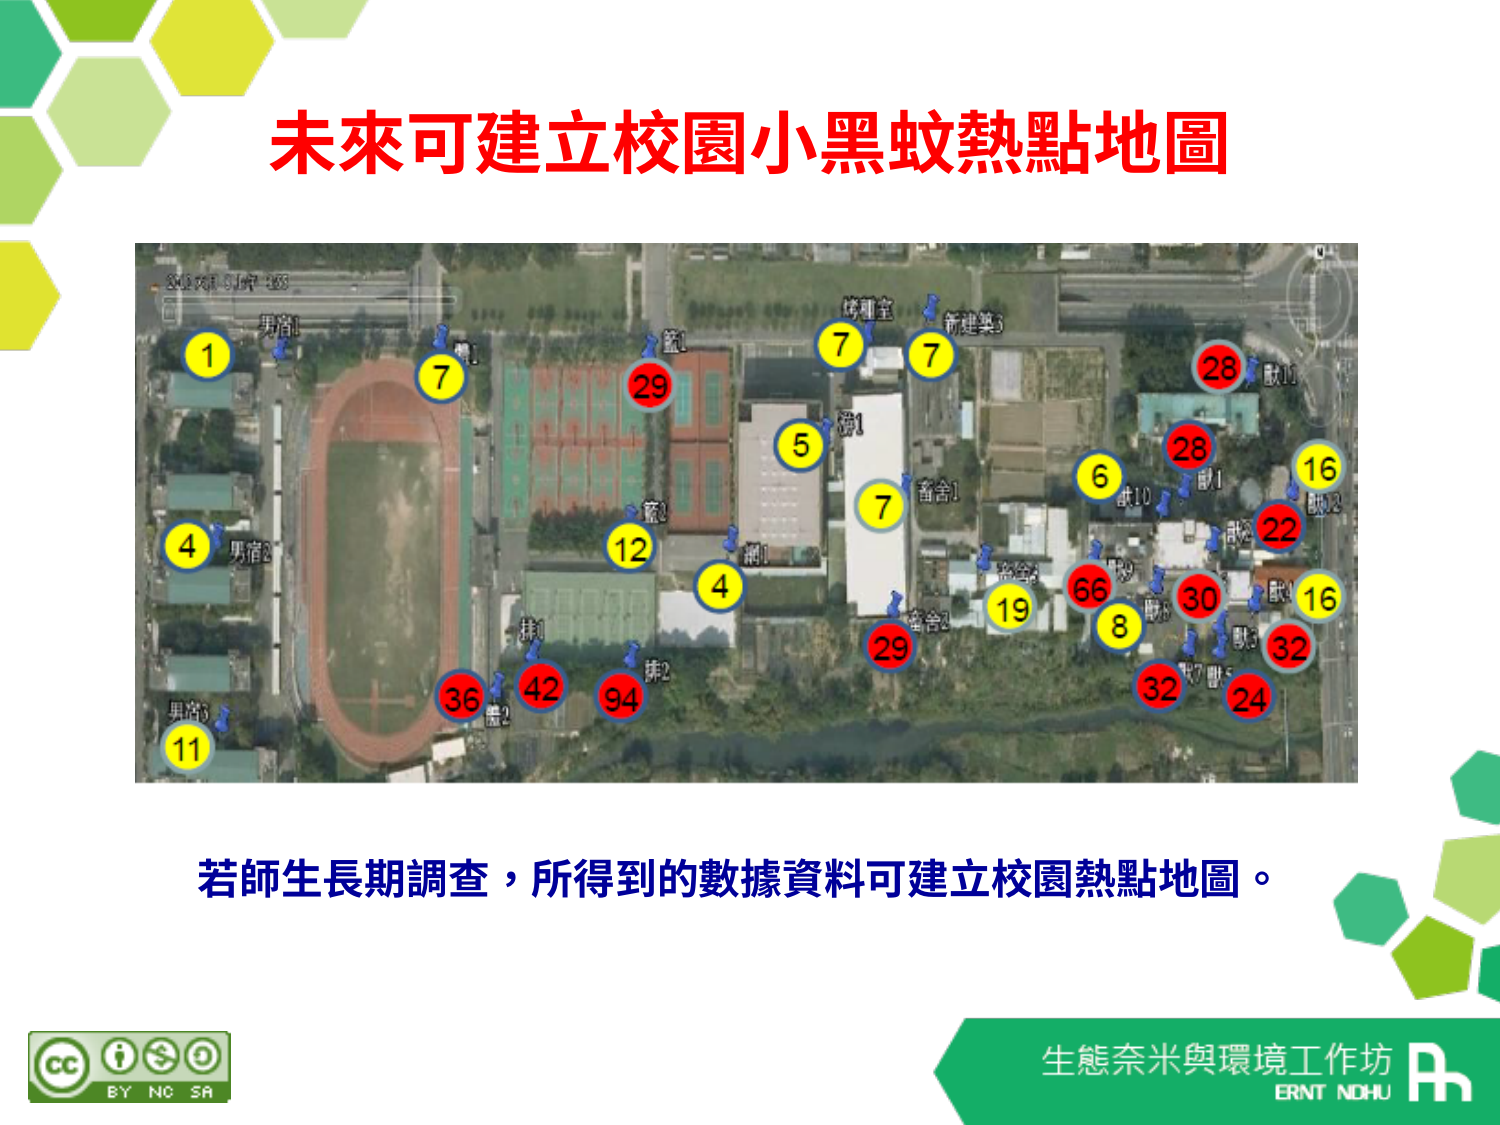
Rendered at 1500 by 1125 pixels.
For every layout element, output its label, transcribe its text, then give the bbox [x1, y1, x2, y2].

text_box 若師生長期調查，所得到的數據資料可建立校園熱點地圖。 [182, 846, 1270, 911]
title 未來可建立校園小黑蚊熱點地圖 [253, 101, 1388, 209]
picture [0, 0, 1500, 1125]
